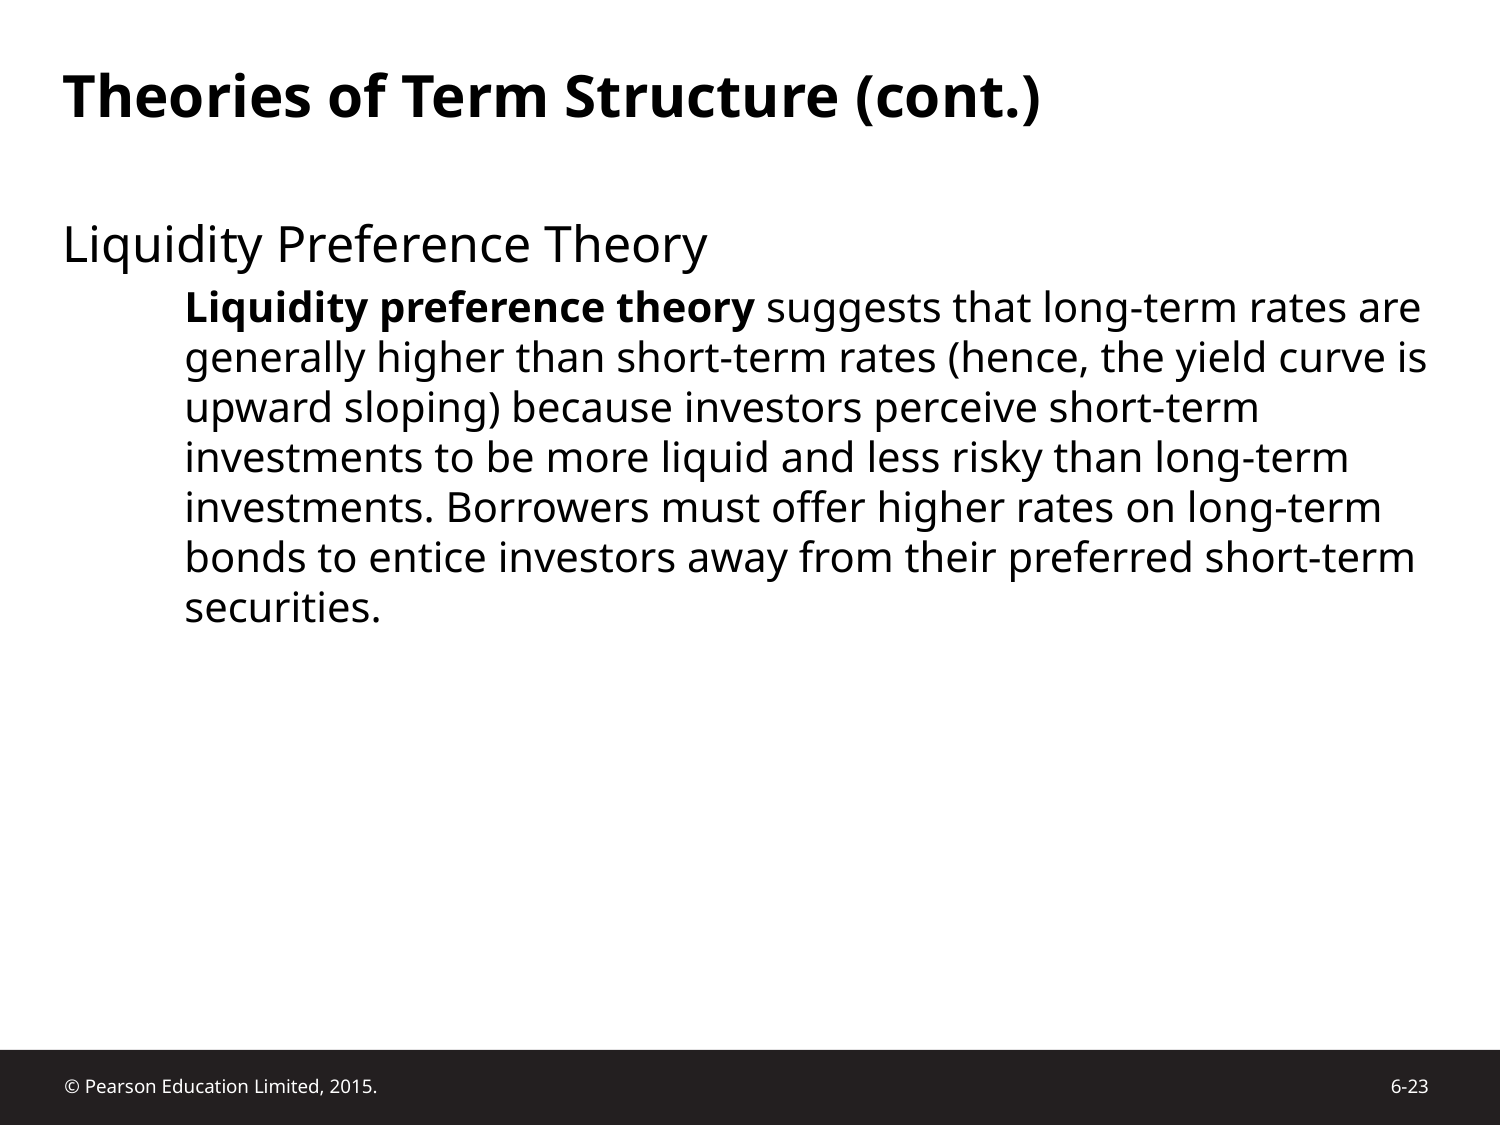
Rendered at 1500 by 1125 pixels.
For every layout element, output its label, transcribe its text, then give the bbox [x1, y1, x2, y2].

list Liquidity Preference Theory Liquidity preference theory suggests that long-term rates are generally higher than short-term rates (hence, the yield curve is upward sloping) because investors perceive short-term investments to be more liquid and less risky than long-term investments. Borrowers must offer higher rates on long-term bonds to entice investors away from their preferred short-term securities. [62, 212, 1438, 975]
title Theories of Term Structure (cont.) [62, 0, 1450, 188]
